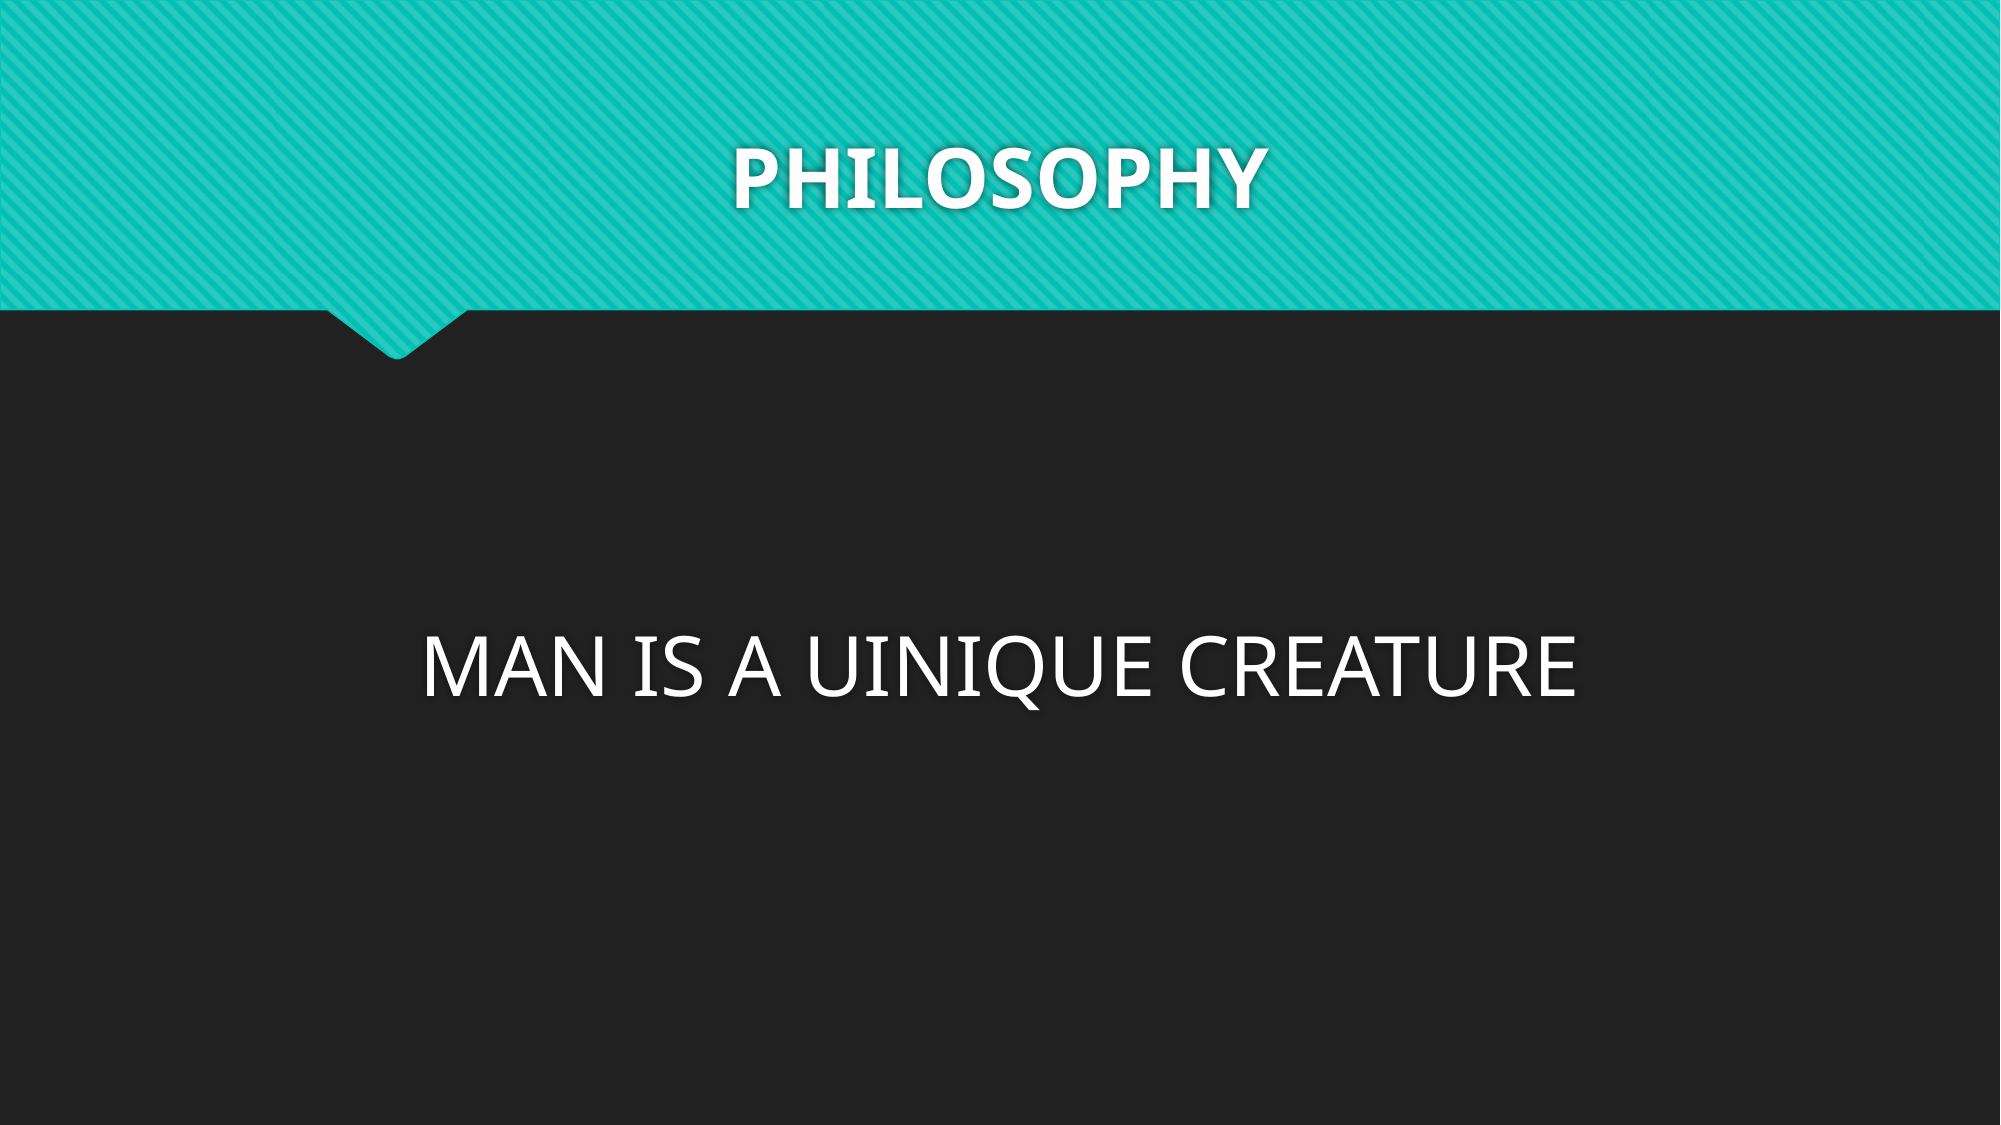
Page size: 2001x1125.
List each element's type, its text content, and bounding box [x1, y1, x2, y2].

list MAN IS A UINIQUE CREATURE [134, 364, 1866, 962]
title PHILOSOPHY [132, 73, 1868, 233]
